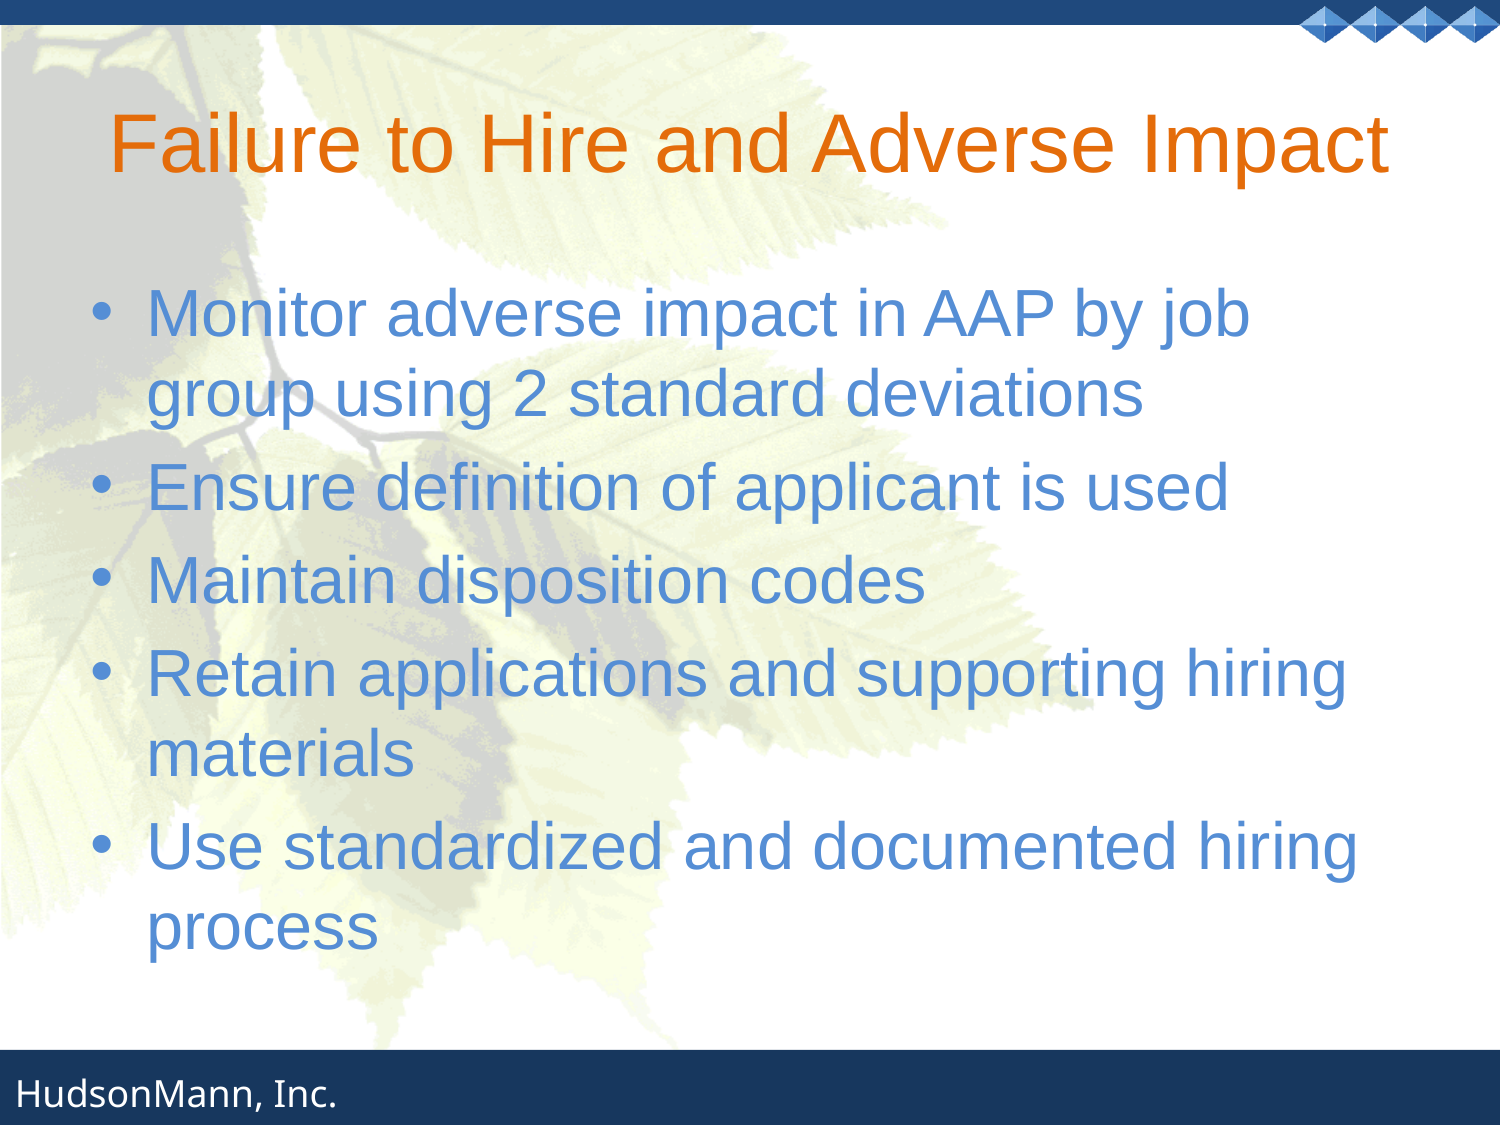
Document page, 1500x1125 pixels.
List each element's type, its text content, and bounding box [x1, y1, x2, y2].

list Monitor adverse impact in AAP by job group using 2 standard deviations Ensure definition of applicant is used Maintain disposition codes Retain applications and supporting hiring materials Use standardized and documented hiring process [75, 262, 1425, 1005]
picture [1299, 6, 1500, 43]
picture [0, 25, 1172, 1049]
title Failure to Hire and Adverse Impact [75, 45, 1425, 233]
